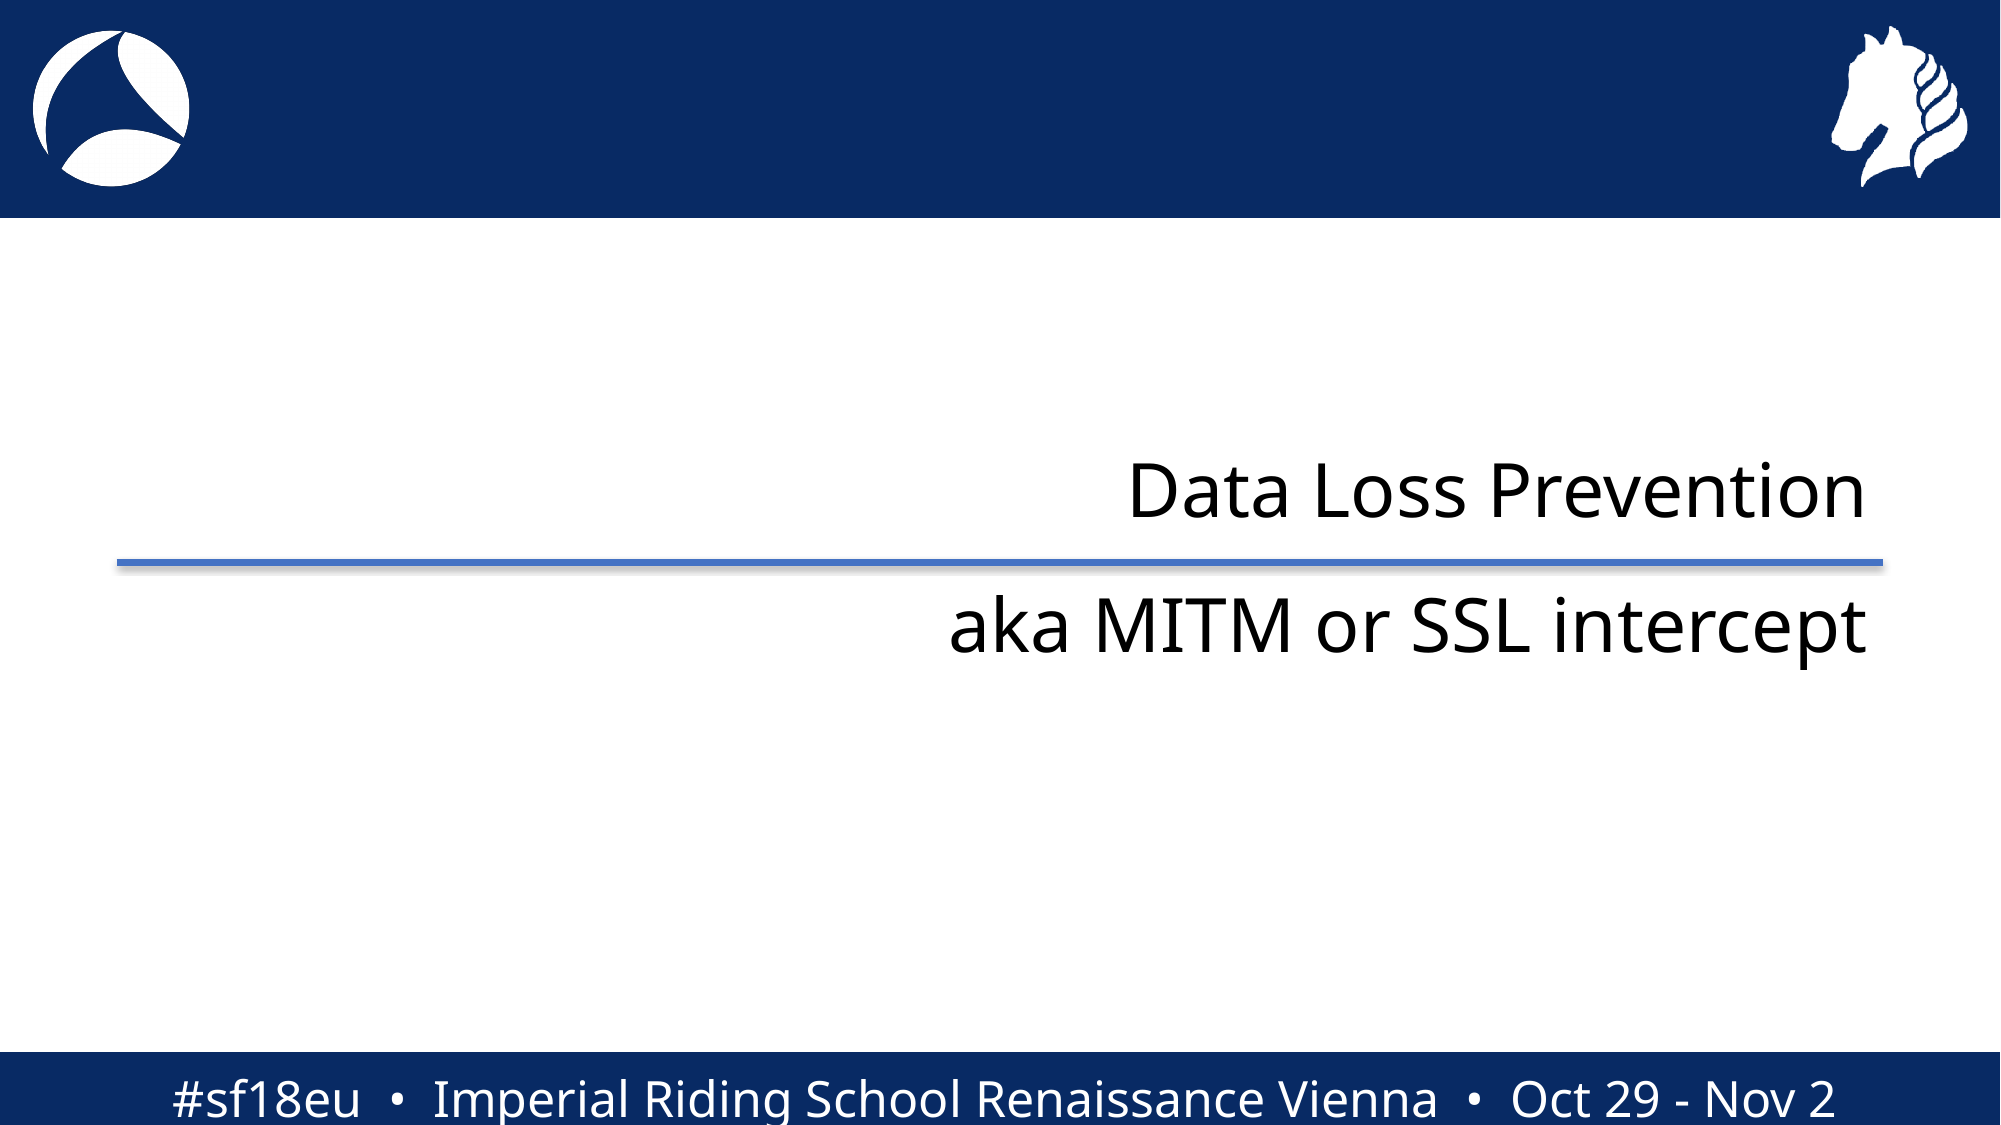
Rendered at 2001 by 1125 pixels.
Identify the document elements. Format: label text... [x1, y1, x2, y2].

title Data Loss Prevention [231, 88, 1884, 223]
text_box aka MITM or SSL intercept [231, 223, 1884, 684]
picture [1814, 11, 1985, 202]
picture [32, 30, 190, 187]
